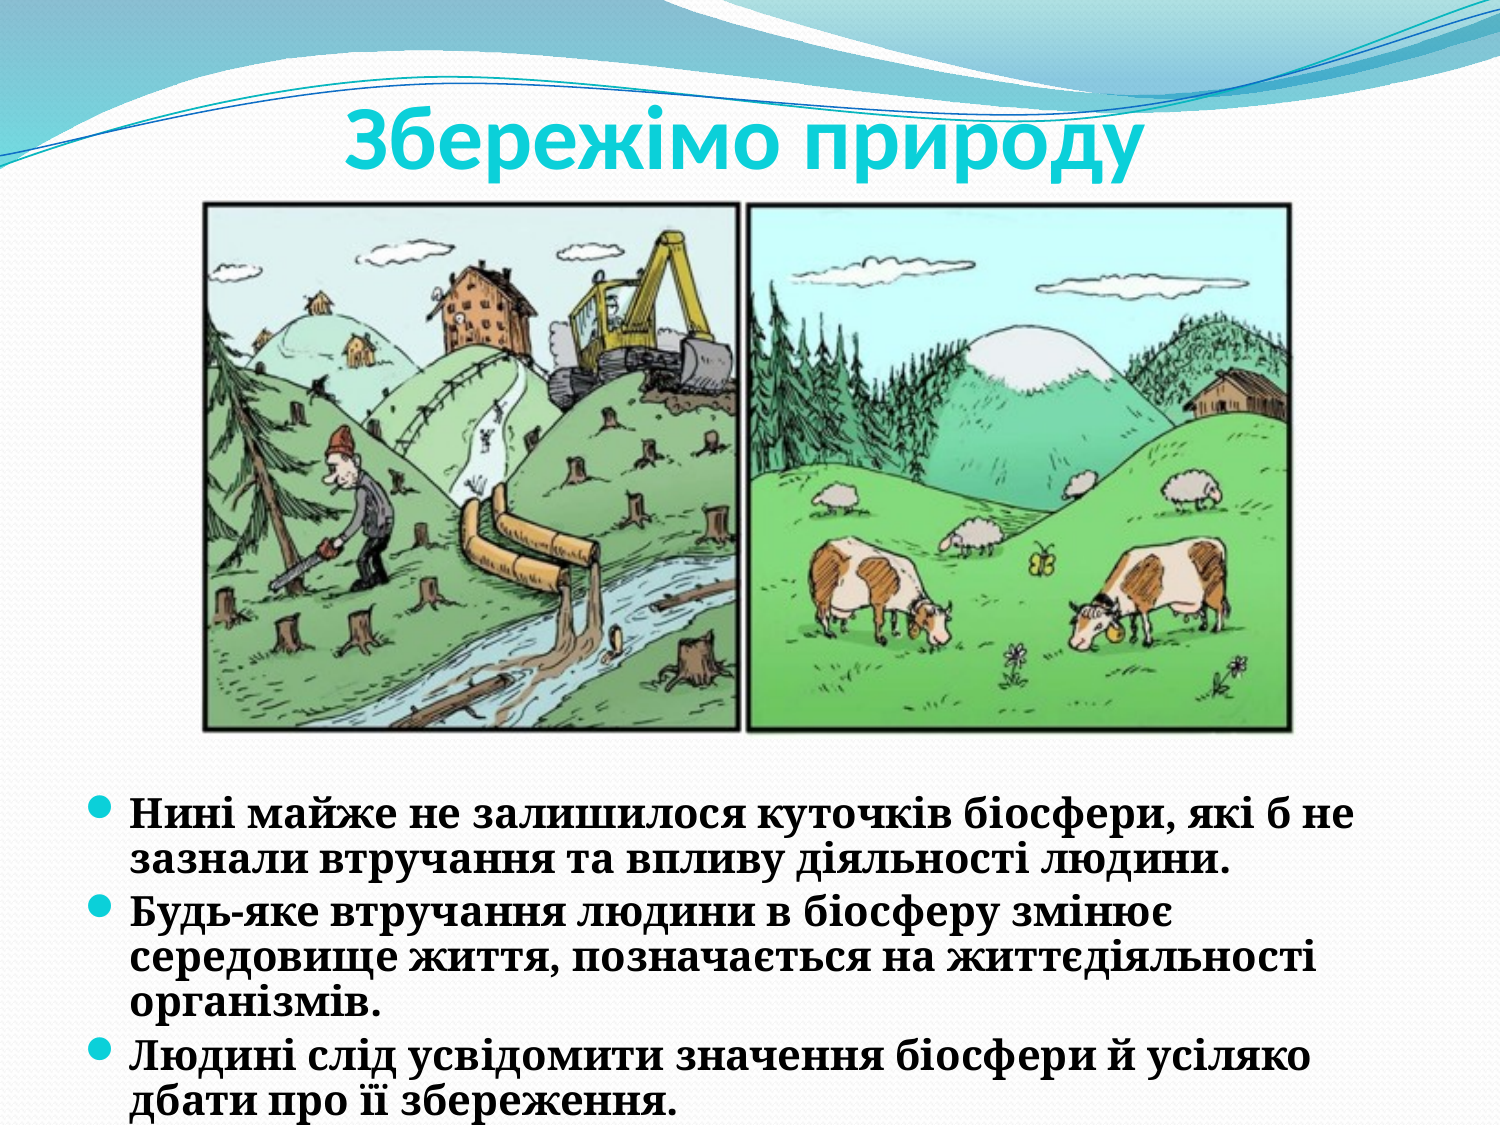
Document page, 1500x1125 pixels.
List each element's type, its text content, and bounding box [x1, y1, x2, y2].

title Збережімо природу [70, 58, 1421, 188]
picture [198, 198, 1296, 739]
list Нині майже не залишилося куточків біосфери, які б не зазнали втручання та впливу діяльності людини. Будь-яке втручання людини в біосферу змінює середовище життя, позначається на життєдіяльності організмів. Людині слід усвідомити значення біосфери й усіляко дбати про її збереження. [70, 785, 1421, 1125]
